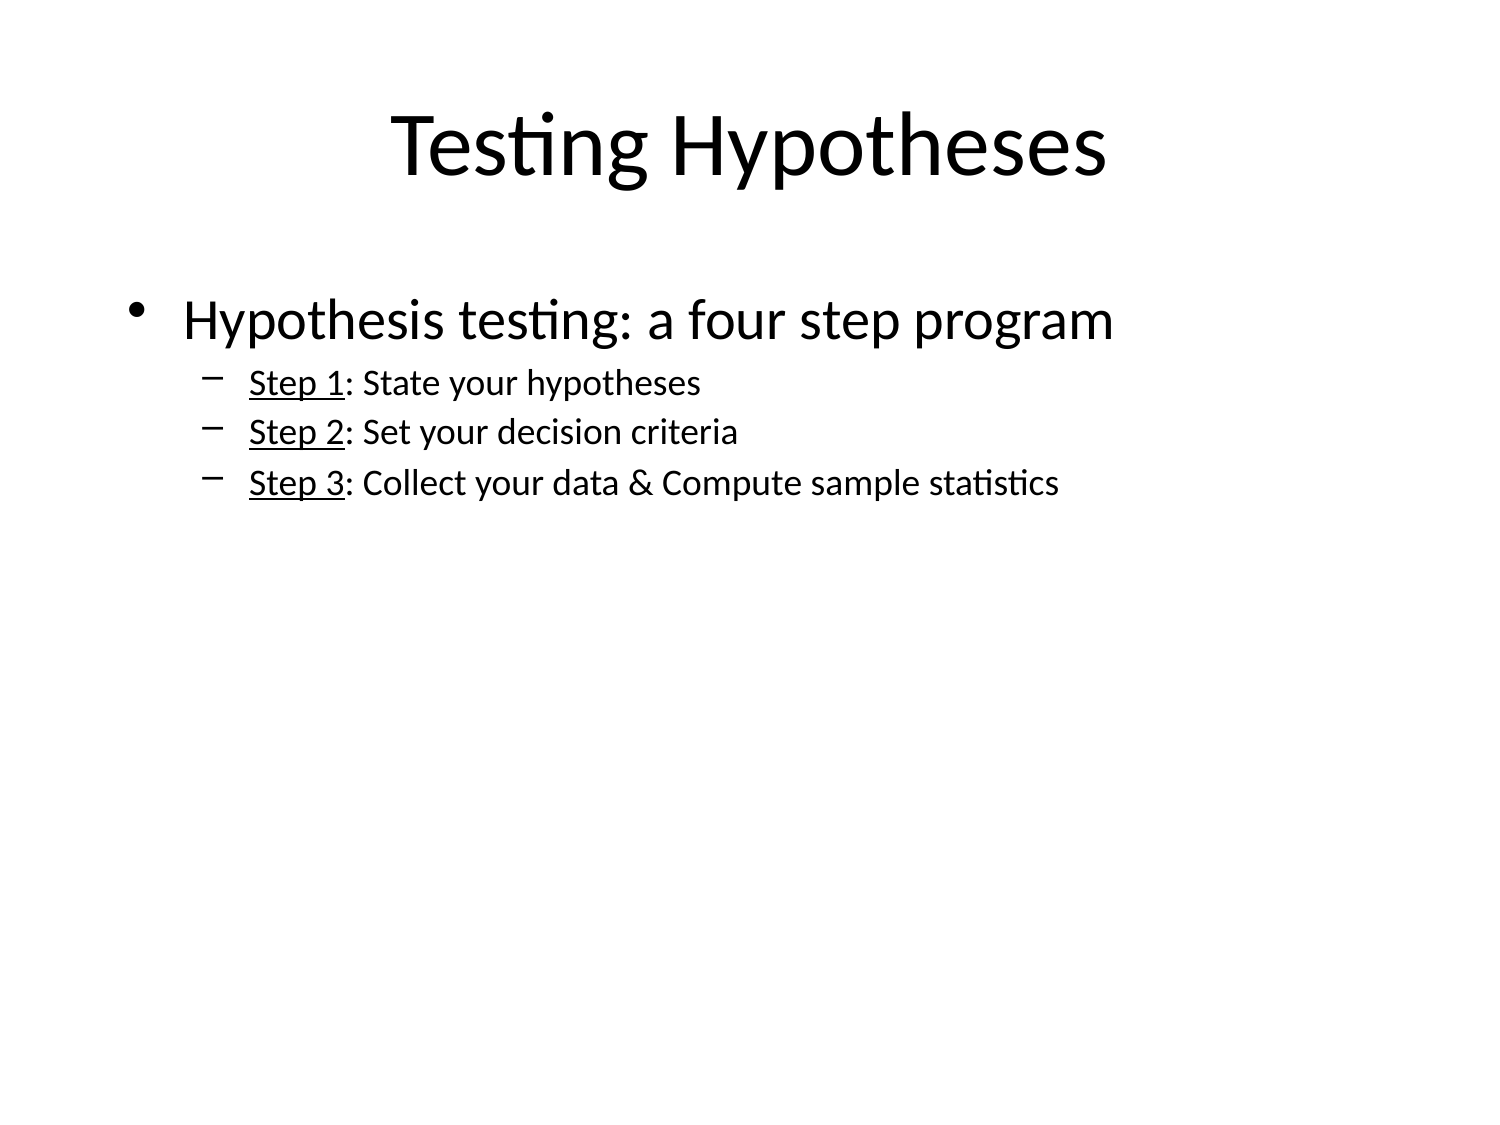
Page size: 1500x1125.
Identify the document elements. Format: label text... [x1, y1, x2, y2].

text_box Step 1: State your hypotheses Step 2: Set your decision criteria Step 3: Collect your data & Compute sample statistics [112, 350, 1413, 613]
text_box Hypothesis testing: a four step program [112, 273, 1375, 375]
title Testing Hypotheses [75, 45, 1425, 233]
